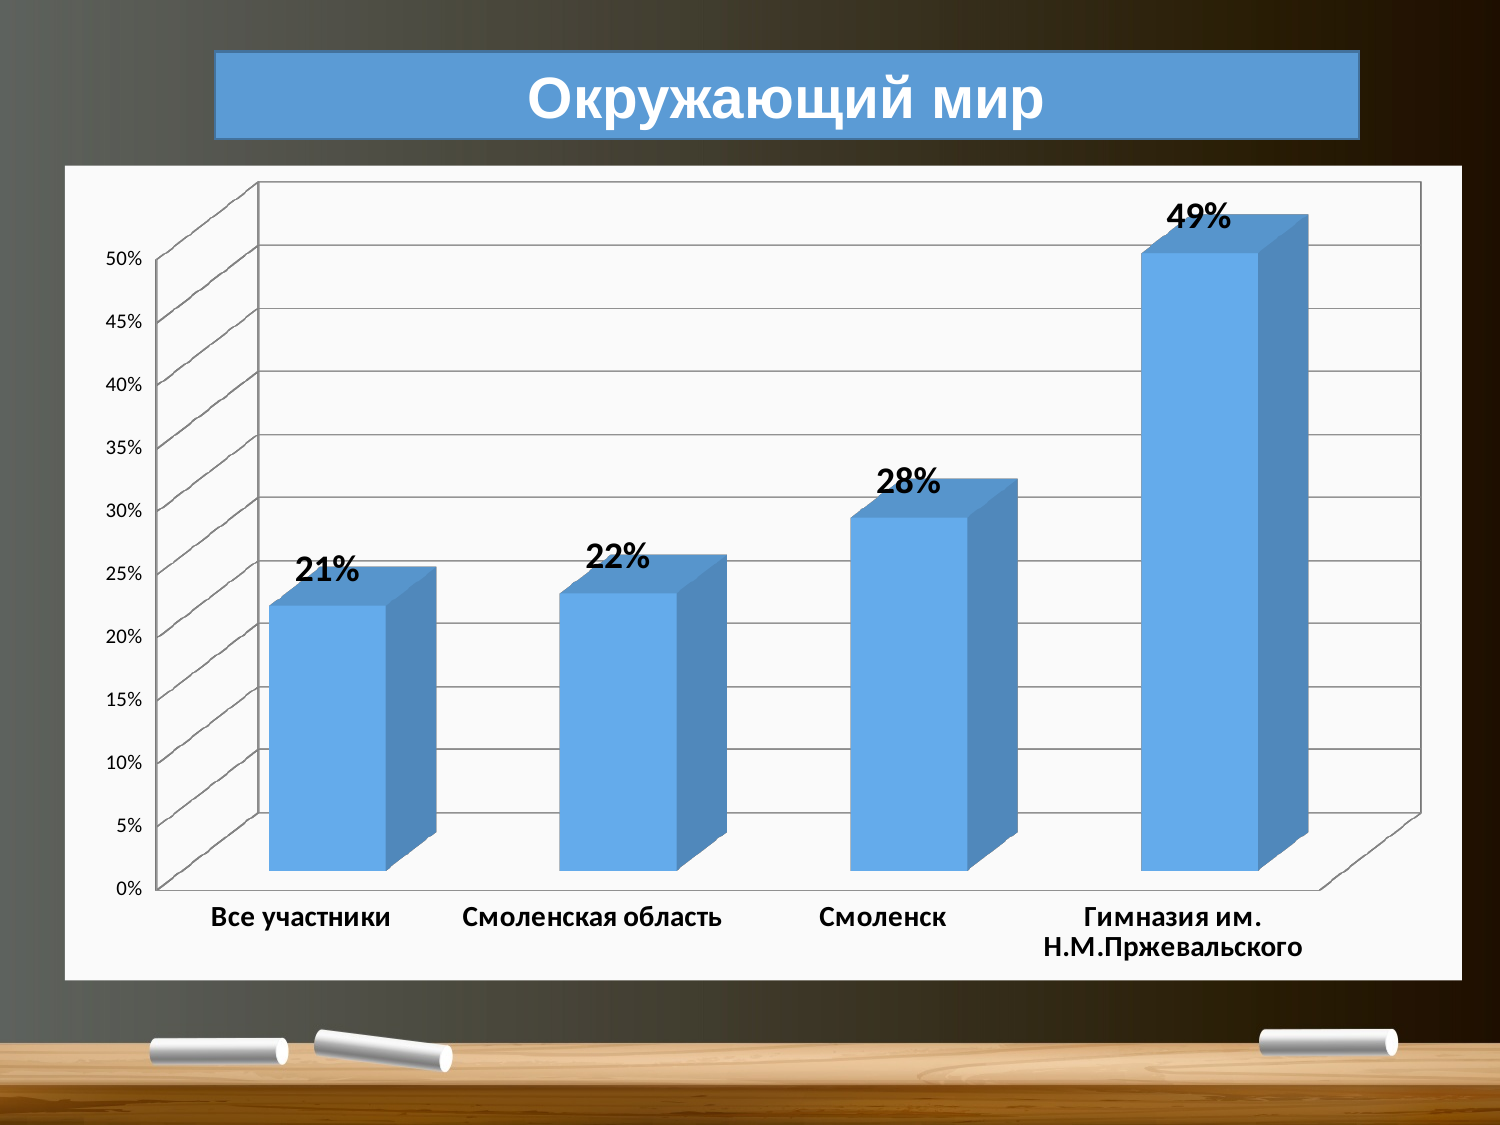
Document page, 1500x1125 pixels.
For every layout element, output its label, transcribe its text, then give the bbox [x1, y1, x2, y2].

chart [64, 165, 1462, 981]
picture [0, 0, 1500, 1125]
text_box Окружающий мир [214, 50, 1360, 140]
